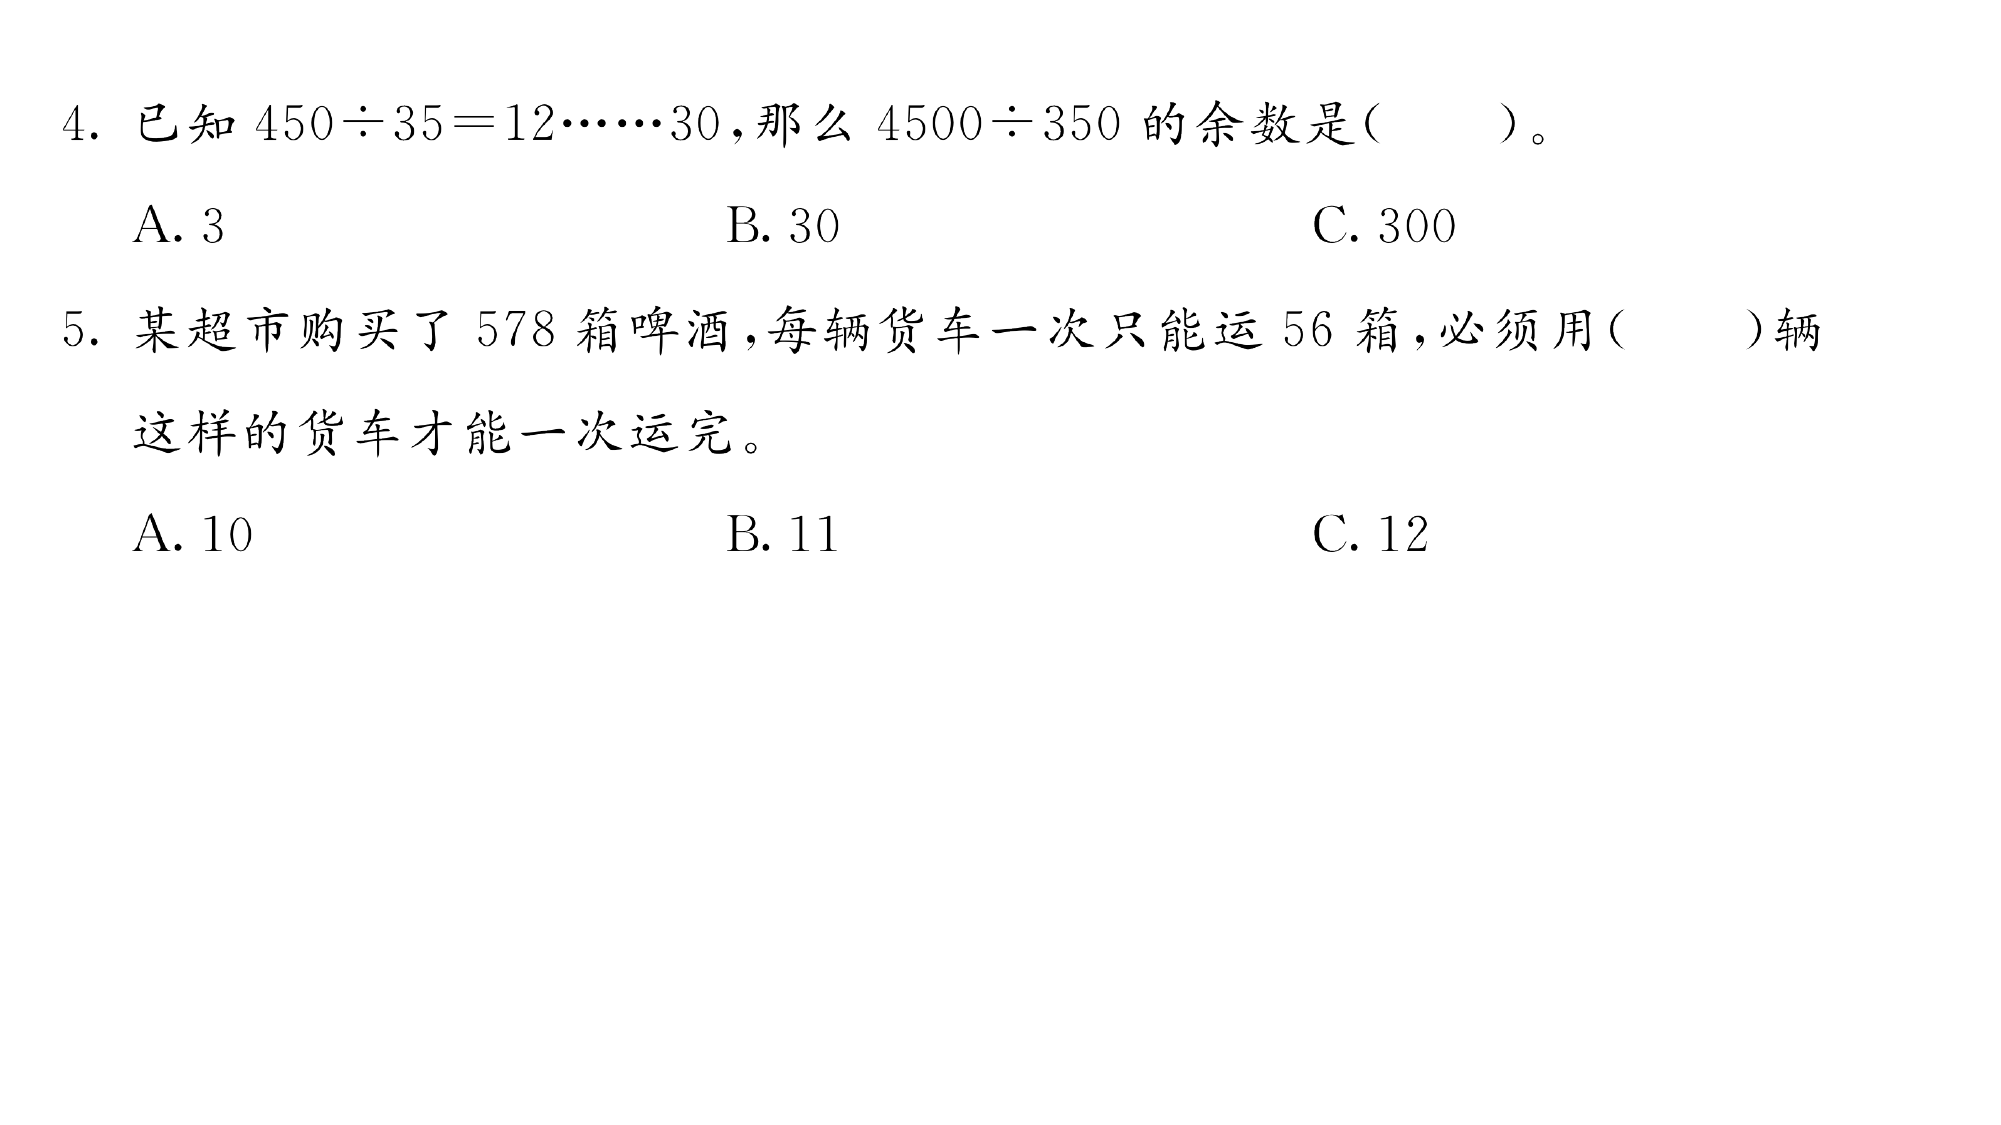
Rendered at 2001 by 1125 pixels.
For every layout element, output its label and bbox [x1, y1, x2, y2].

picture [58, 58, 1949, 570]
